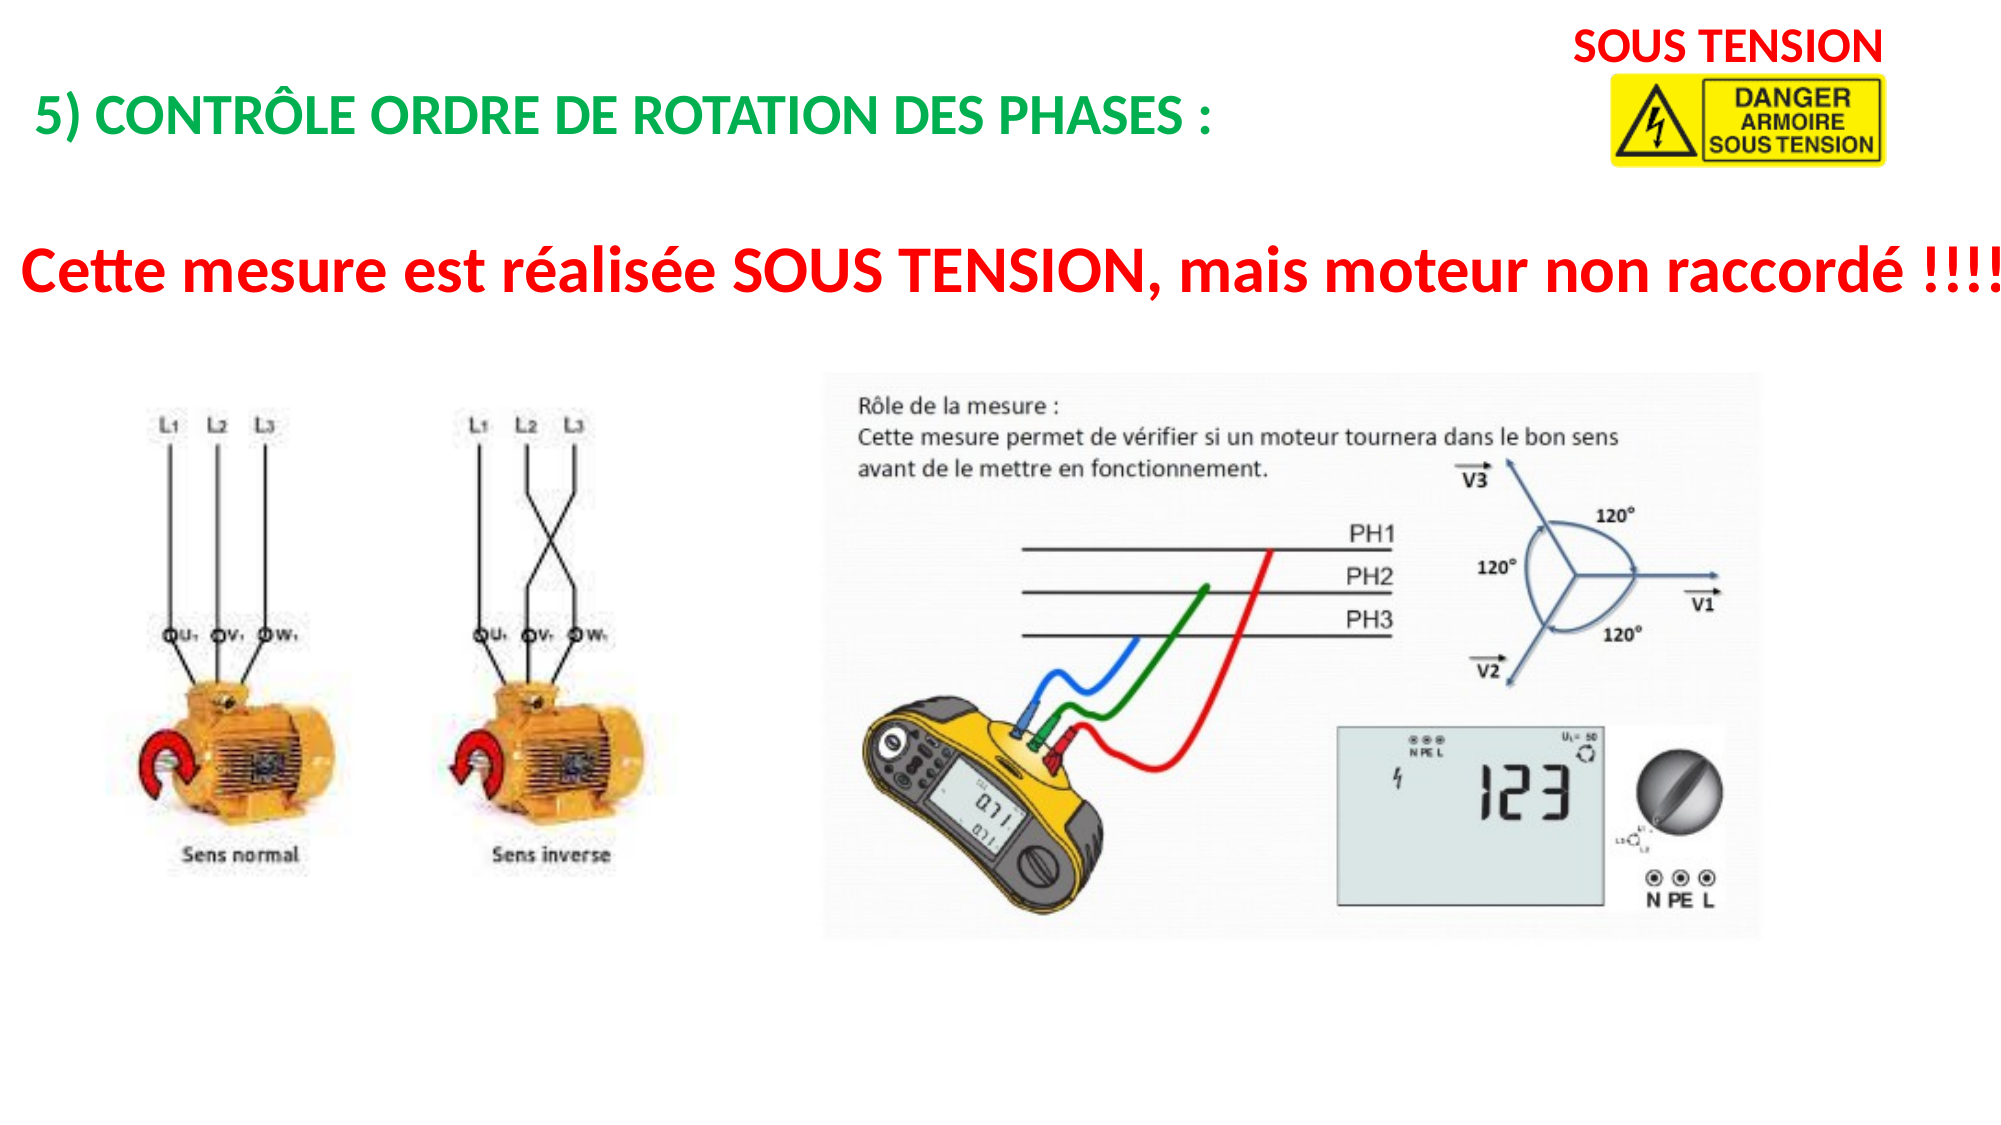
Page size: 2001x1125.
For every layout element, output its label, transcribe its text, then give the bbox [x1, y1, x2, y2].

text_box Cette mesure est réalisée SOUS TENSION, mais moteur non raccordé !!!! [7, 218, 2000, 314]
picture [1610, 73, 1887, 168]
picture [66, 388, 704, 903]
text_box 5) CONTRÔLE ORDRE DE ROTATION DES PHASES : [19, 68, 1229, 199]
text_box SOUS TENSION [1558, 5, 1900, 81]
picture [815, 372, 1802, 1004]
